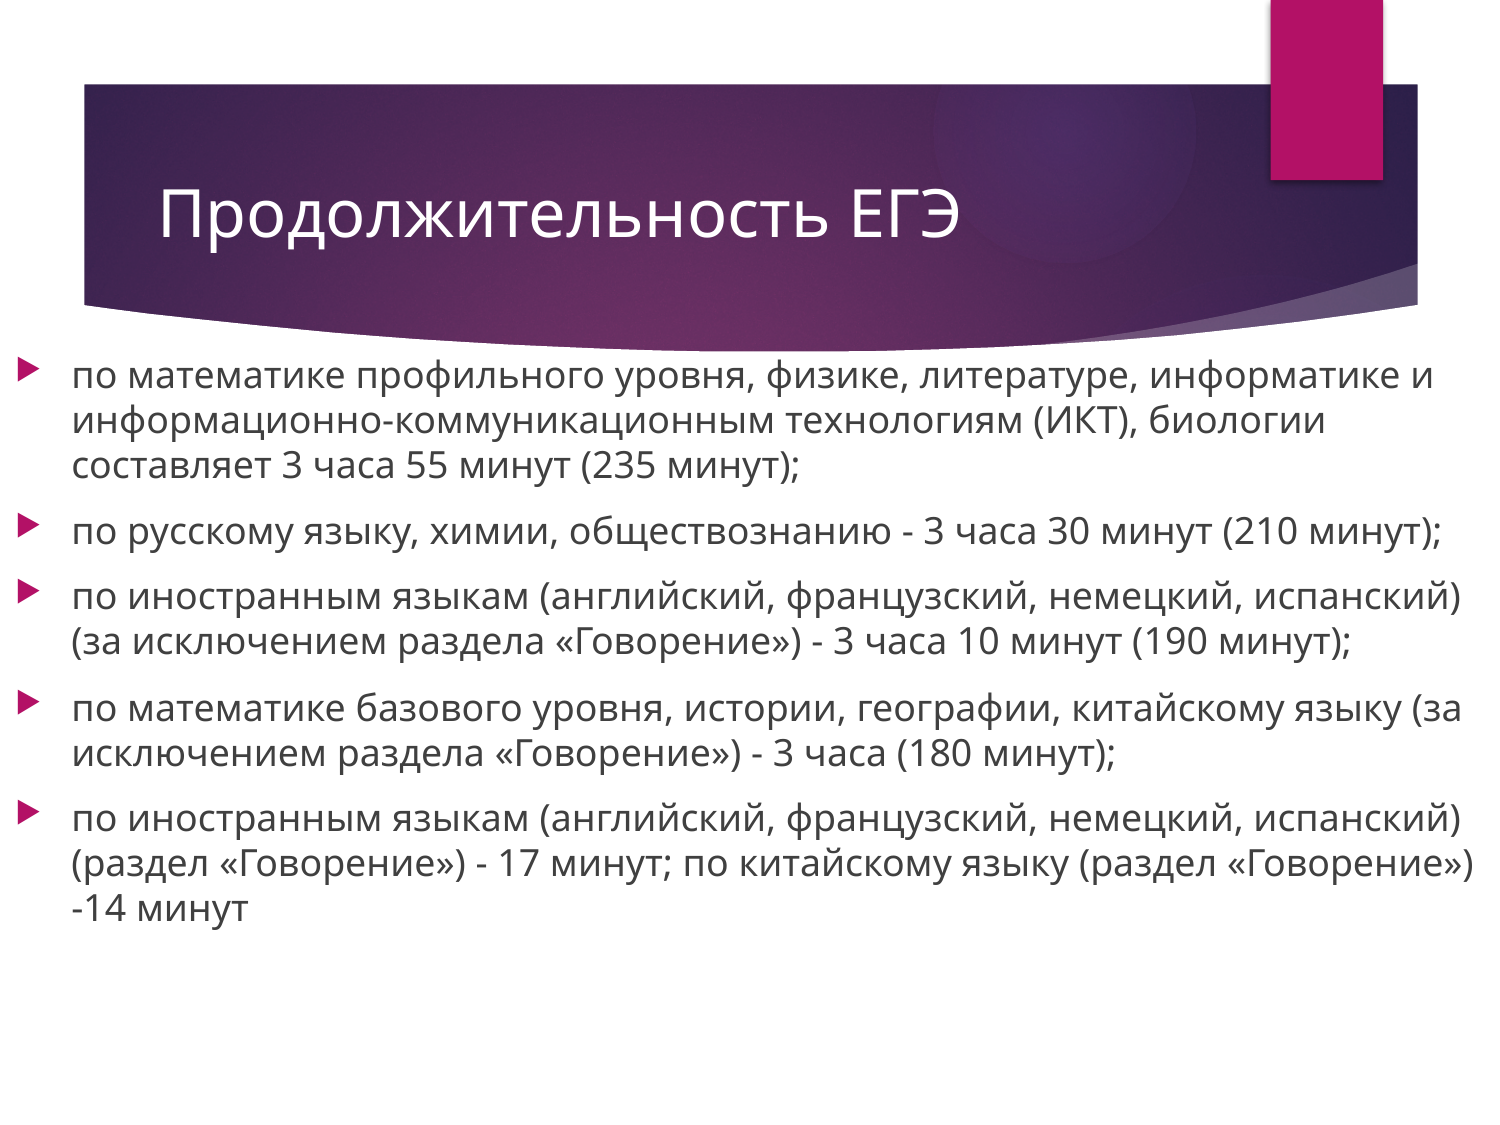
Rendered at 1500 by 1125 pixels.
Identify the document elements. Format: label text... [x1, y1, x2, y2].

list по математике профильного уровня, физике, литературе, информатике и информационно-коммуникационным технологиям (ИКТ), биологии составляет 3 часа 55 минут (235 минут); по русскому языку, химии, обществознанию - 3 часа 30 минут (210 минут); по иностранным языкам (английский, французский, немецкий, испанский) (за исключением раздела «Говорение») - 3 часа 10 минут (190 минут); по математике базового уровня, истории, географии, китайскому языку (за исключением раздела «Говорение») - 3 часа (180 минут); по иностранным языкам (английский, французский, немецкий, испанский) (раздел «Говорение») - 17 минут; по китайскому языку (раздел «Говорение») -14 минут [0, 343, 1500, 1125]
title Продолжительность ЕГЭ [142, 152, 1183, 269]
